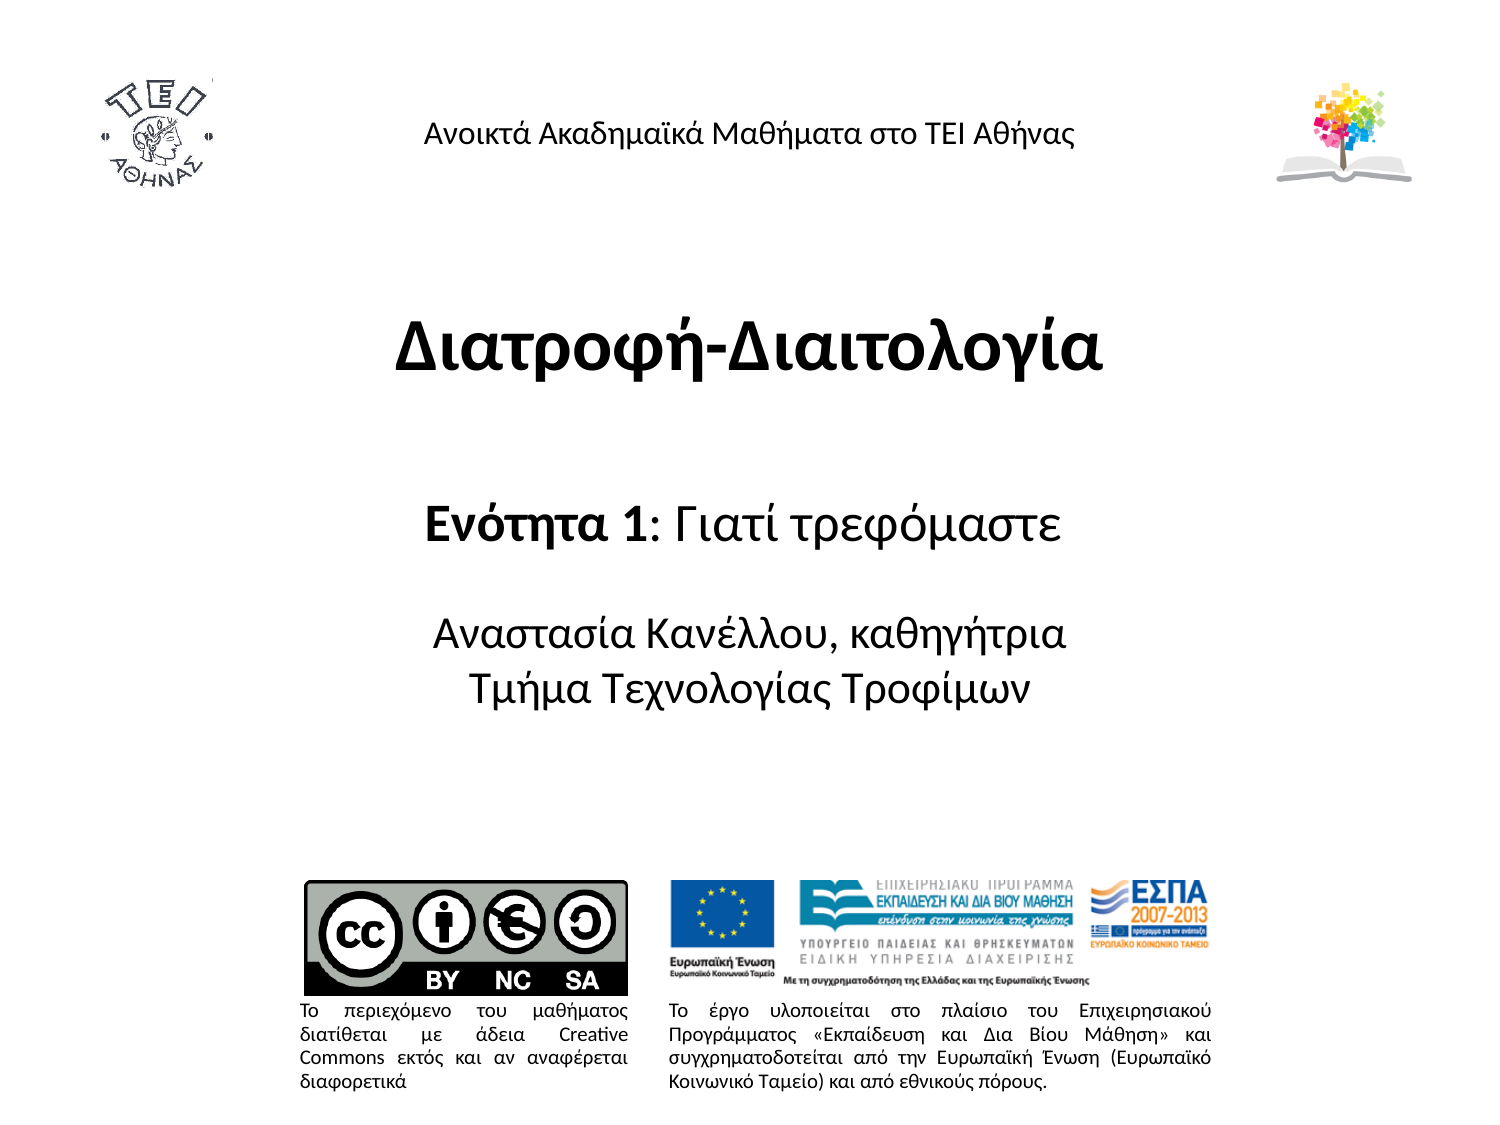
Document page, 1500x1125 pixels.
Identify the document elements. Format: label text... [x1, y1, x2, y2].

picture [663, 880, 1214, 996]
text_box Ανοικτά Ακαδημαϊκά Μαθήματα στο ΤΕΙ Αθήνας [217, 103, 1268, 159]
subtitle Ενότητα 1: Γιατί τρεφόμαστε Αναστασία Κανέλλου, καθηγήτρια Τμήμα Τεχνολογίας Τροφίμων [0, 479, 1500, 858]
picture [100, 77, 213, 193]
title Διατροφή-Διαιτολογία [112, 219, 1388, 461]
table_header Το έργο υλοποιείται στο πλαίσιο του Επιχειρησιακού Προγράμματος «Εκπαίδευση και Δια Βίου Μάθηση» και συγχρηματοδοτείται από την Ευρωπαϊκή Ένωση (Ευρωπαϊκό Κοινωνικό Ταμείο) και από εθνικούς πόρους. [640, 999, 1223, 1125]
table_header Το περιεχόμενο του μαθήματος διατίθεται με άδεια Creative Commons εκτός και αν αναφέρεται διαφορετικά [289, 999, 640, 1125]
picture [1273, 77, 1414, 185]
picture [303, 880, 628, 996]
